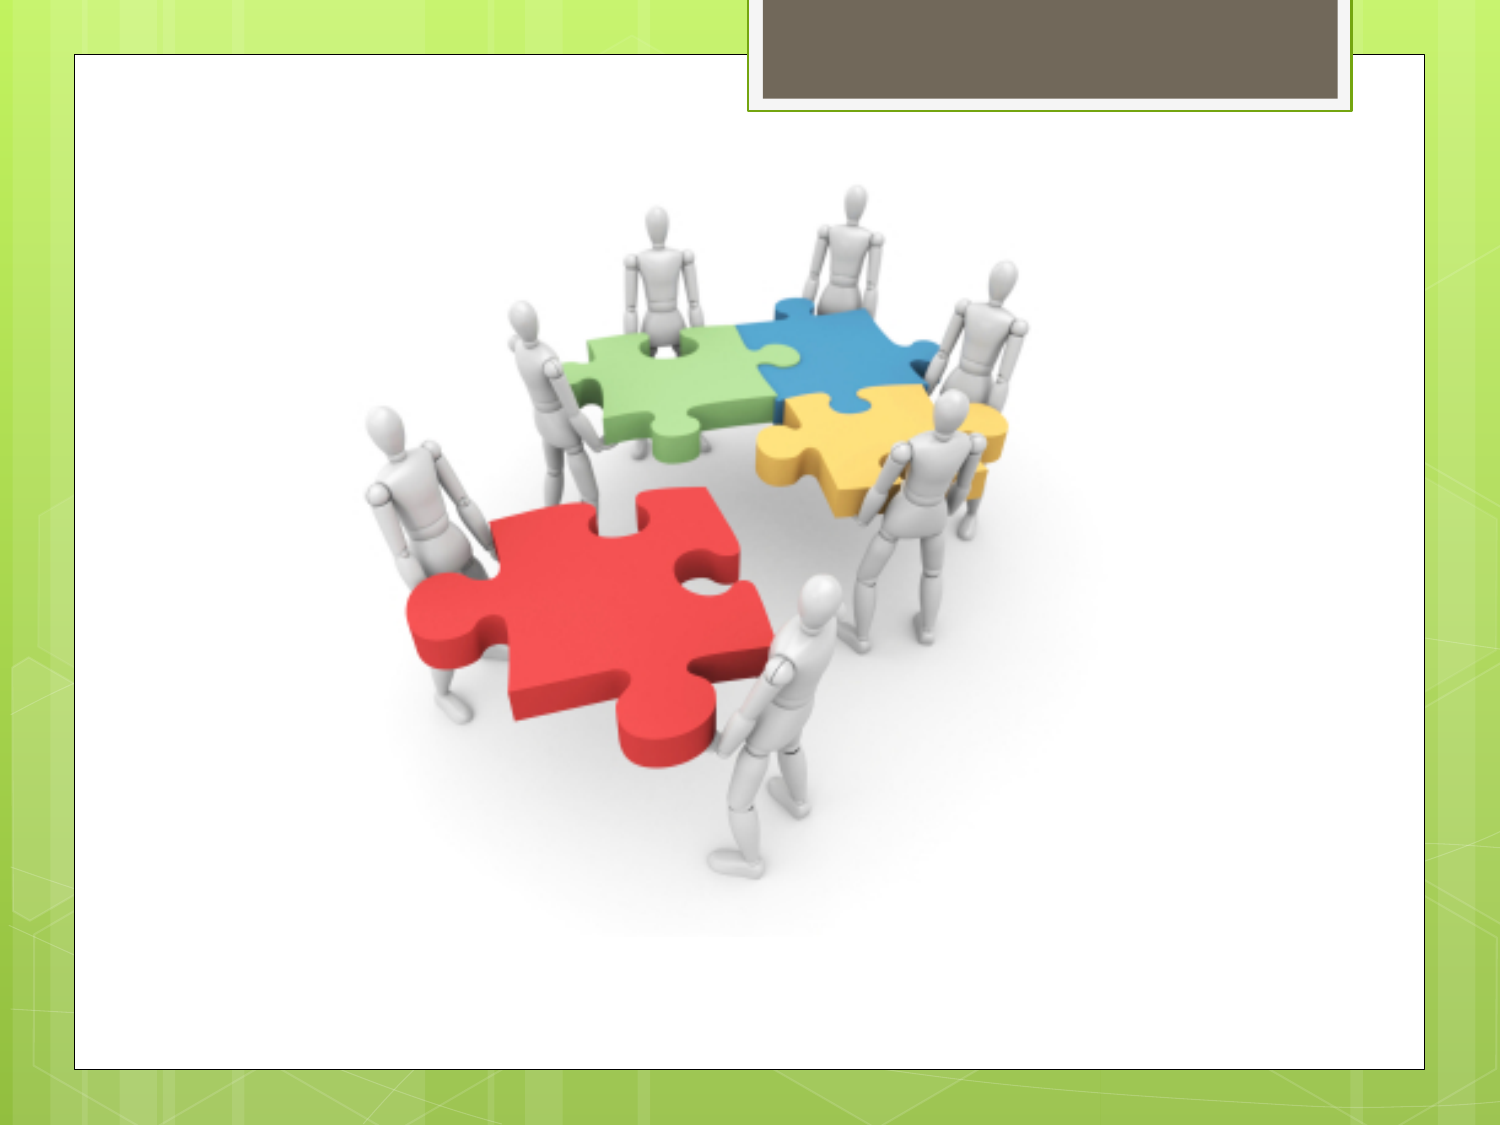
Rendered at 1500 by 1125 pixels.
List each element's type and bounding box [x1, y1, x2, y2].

picture [253, 143, 1164, 937]
